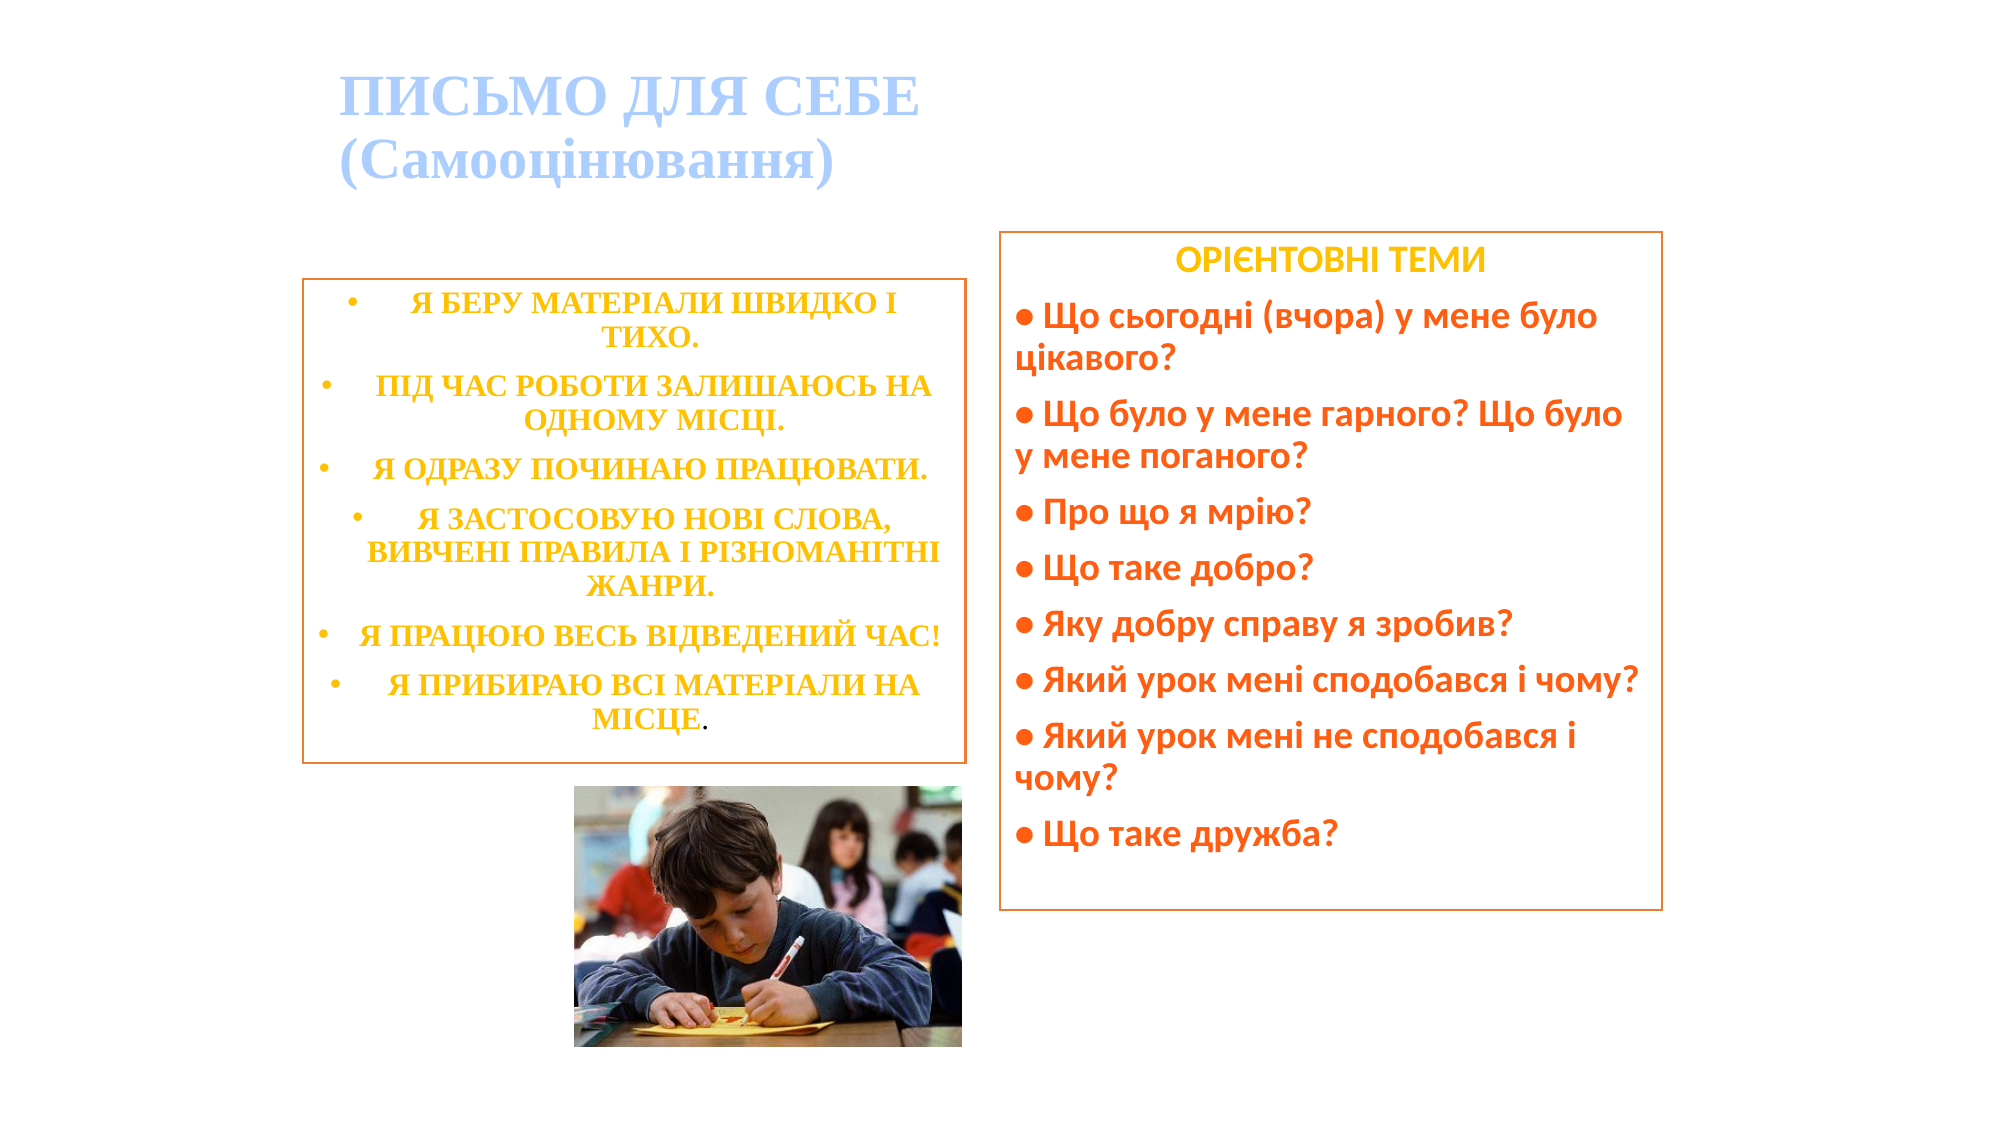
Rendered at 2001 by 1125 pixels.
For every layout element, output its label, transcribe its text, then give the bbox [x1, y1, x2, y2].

list Я беру матеріали швидко і тихо. Під час роботи залишаюсь на одному місці. Я одразу починаю працювати. Я застосовую нові слова, вивчені правила і різноманітні жанри. Я ПРАЦЮЮ ВЕСЬ ВІДВЕДЕНИЙ ЧАС! Я прибираю всі матеріали на місце. [302, 278, 967, 764]
list орієнтовні теми • Що сьогодні (вчора) у мене було цікавого? • Що було у мене гарного? Що було у мене поганого? • Про що я мрію? • Що таке добро? • Яку добру справу я зробив? • Який урок мені сподобався і чому? • Який урок мені не сподобався і чому? • Що таке дружба? [999, 231, 1663, 911]
title ПИСЬМО ДЛЯ СЕБЕ (Самооцінювання) [324, 30, 1675, 233]
picture [574, 786, 962, 1047]
